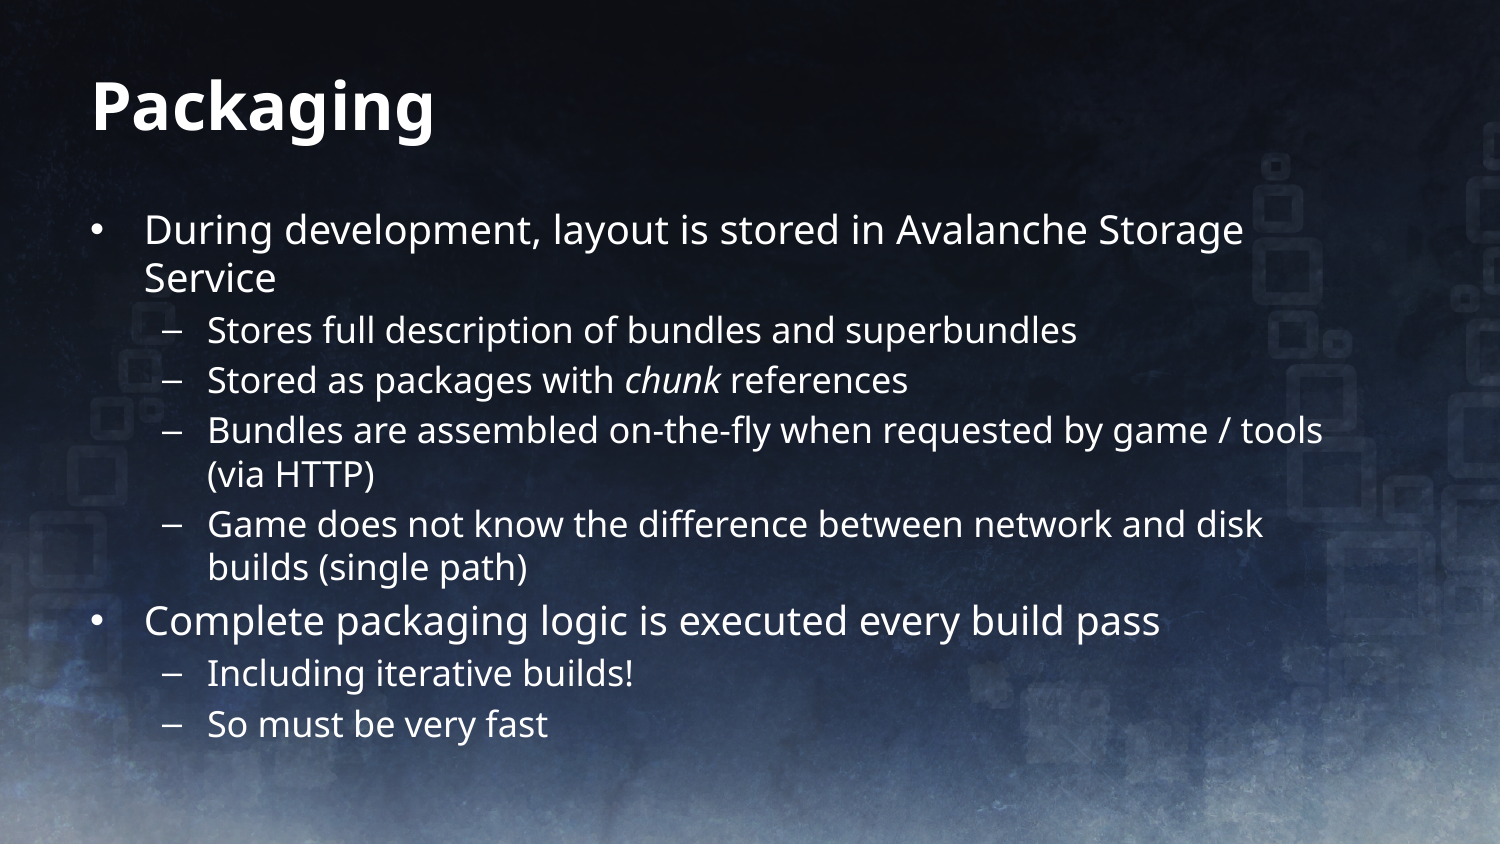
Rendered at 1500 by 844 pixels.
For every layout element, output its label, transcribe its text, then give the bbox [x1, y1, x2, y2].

list During development, layout is stored in Avalanche Storage Service Stores full description of bundles and superbundles Stored as packages with chunk references Bundles are assembled on-the-fly when requested by game / tools (via HTTP) Game does not know the difference between network and disk builds (single path) Complete packaging logic is executed every build pass Including iterative builds! So must be very fast [75, 196, 1388, 754]
picture [0, 0, 1500, 844]
title Packaging [75, 33, 1425, 175]
